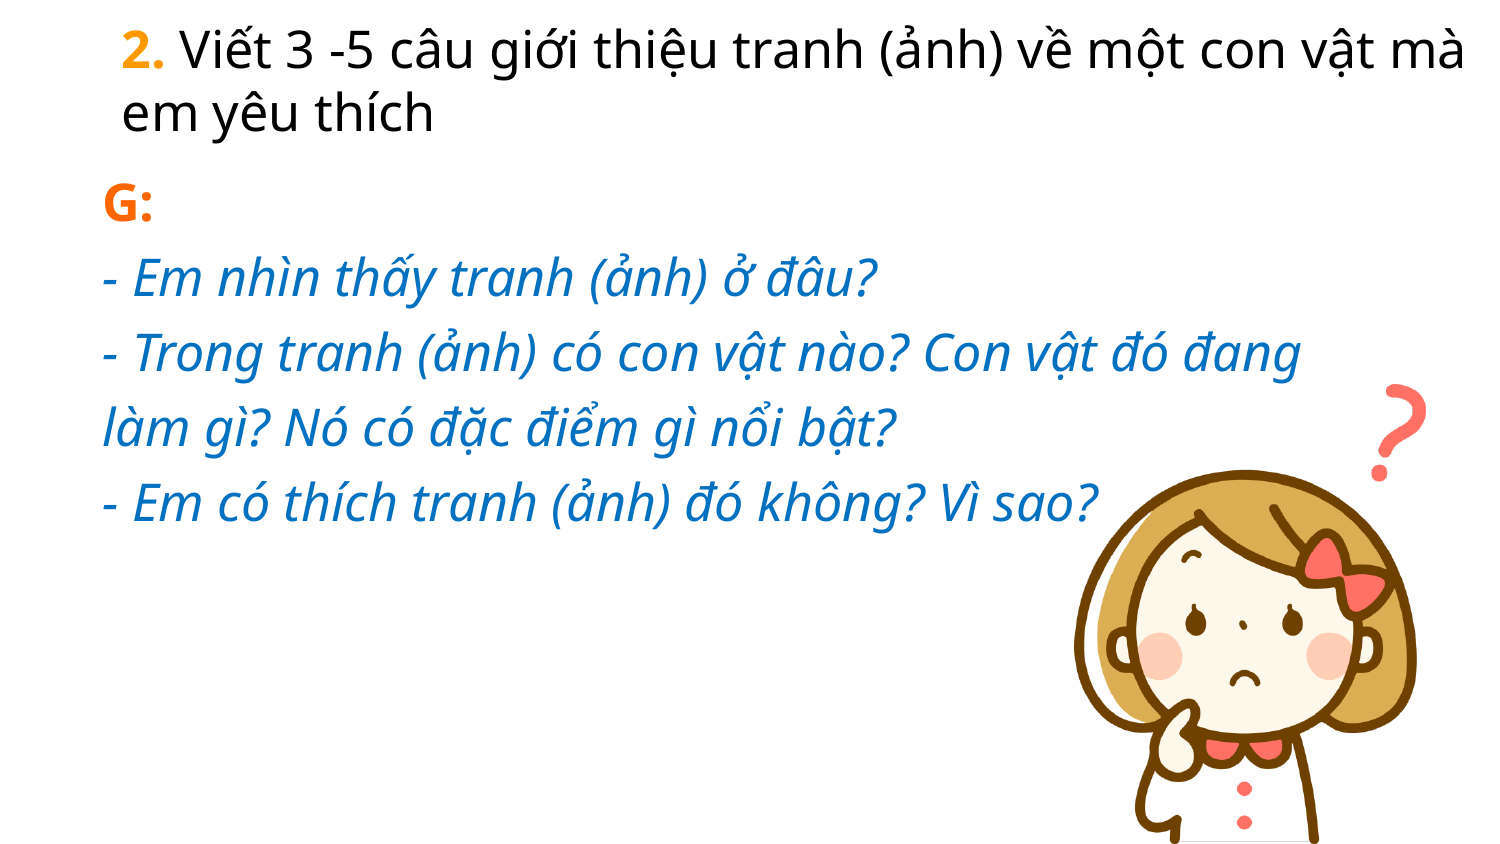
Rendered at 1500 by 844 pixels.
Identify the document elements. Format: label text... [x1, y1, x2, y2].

text_box 2. Viết 3 -5 câu giới thiệu tranh (ảnh) về một con vật mà em yêu thích [106, 9, 1495, 150]
text_box G: - Em nhìn thấy tranh (ảnh) ở đâu? - Trong tranh (ảnh) có con vật nào? Con vật đó đang làm gì? Nó có đặc điểm gì nổi bật? - Em có thích tranh (ảnh) đó không? Vì sao? [87, 149, 1413, 540]
picture [1074, 384, 1426, 844]
